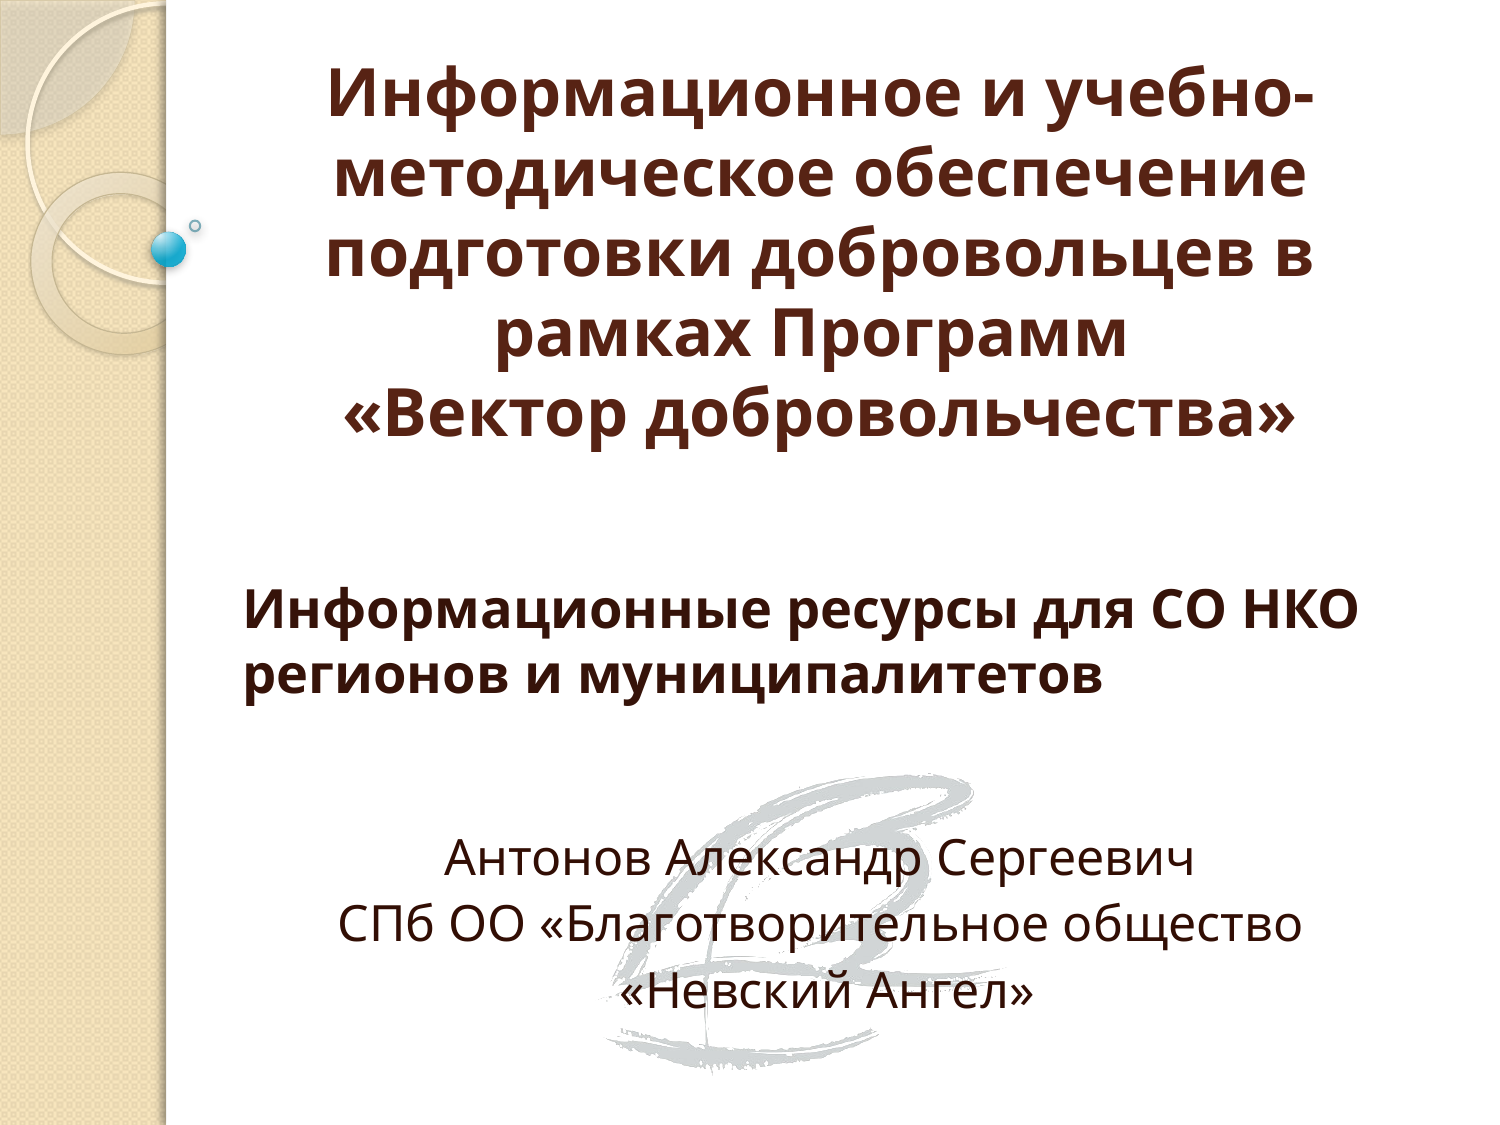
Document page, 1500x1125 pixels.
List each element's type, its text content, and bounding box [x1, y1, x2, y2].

subtitle Информационные ресурсы для СО НКО регионов и муниципалитетов [222, 573, 1438, 751]
text_box Антонов Александр Сергеевич СПб ОО «Благотворительное общество «Невский Ангел» [1015, 832, 1426, 1032]
picture [585, 773, 1008, 1080]
text_box Антонов Александр Сергеевич СПб ОО «Благотворительное общество «Невский Ангел» [210, 832, 578, 1032]
title Информационное и учебно-методическое обеспечение подготовки добровольцев в рамках Программ «Вектор добровольчества» [175, 58, 1465, 457]
